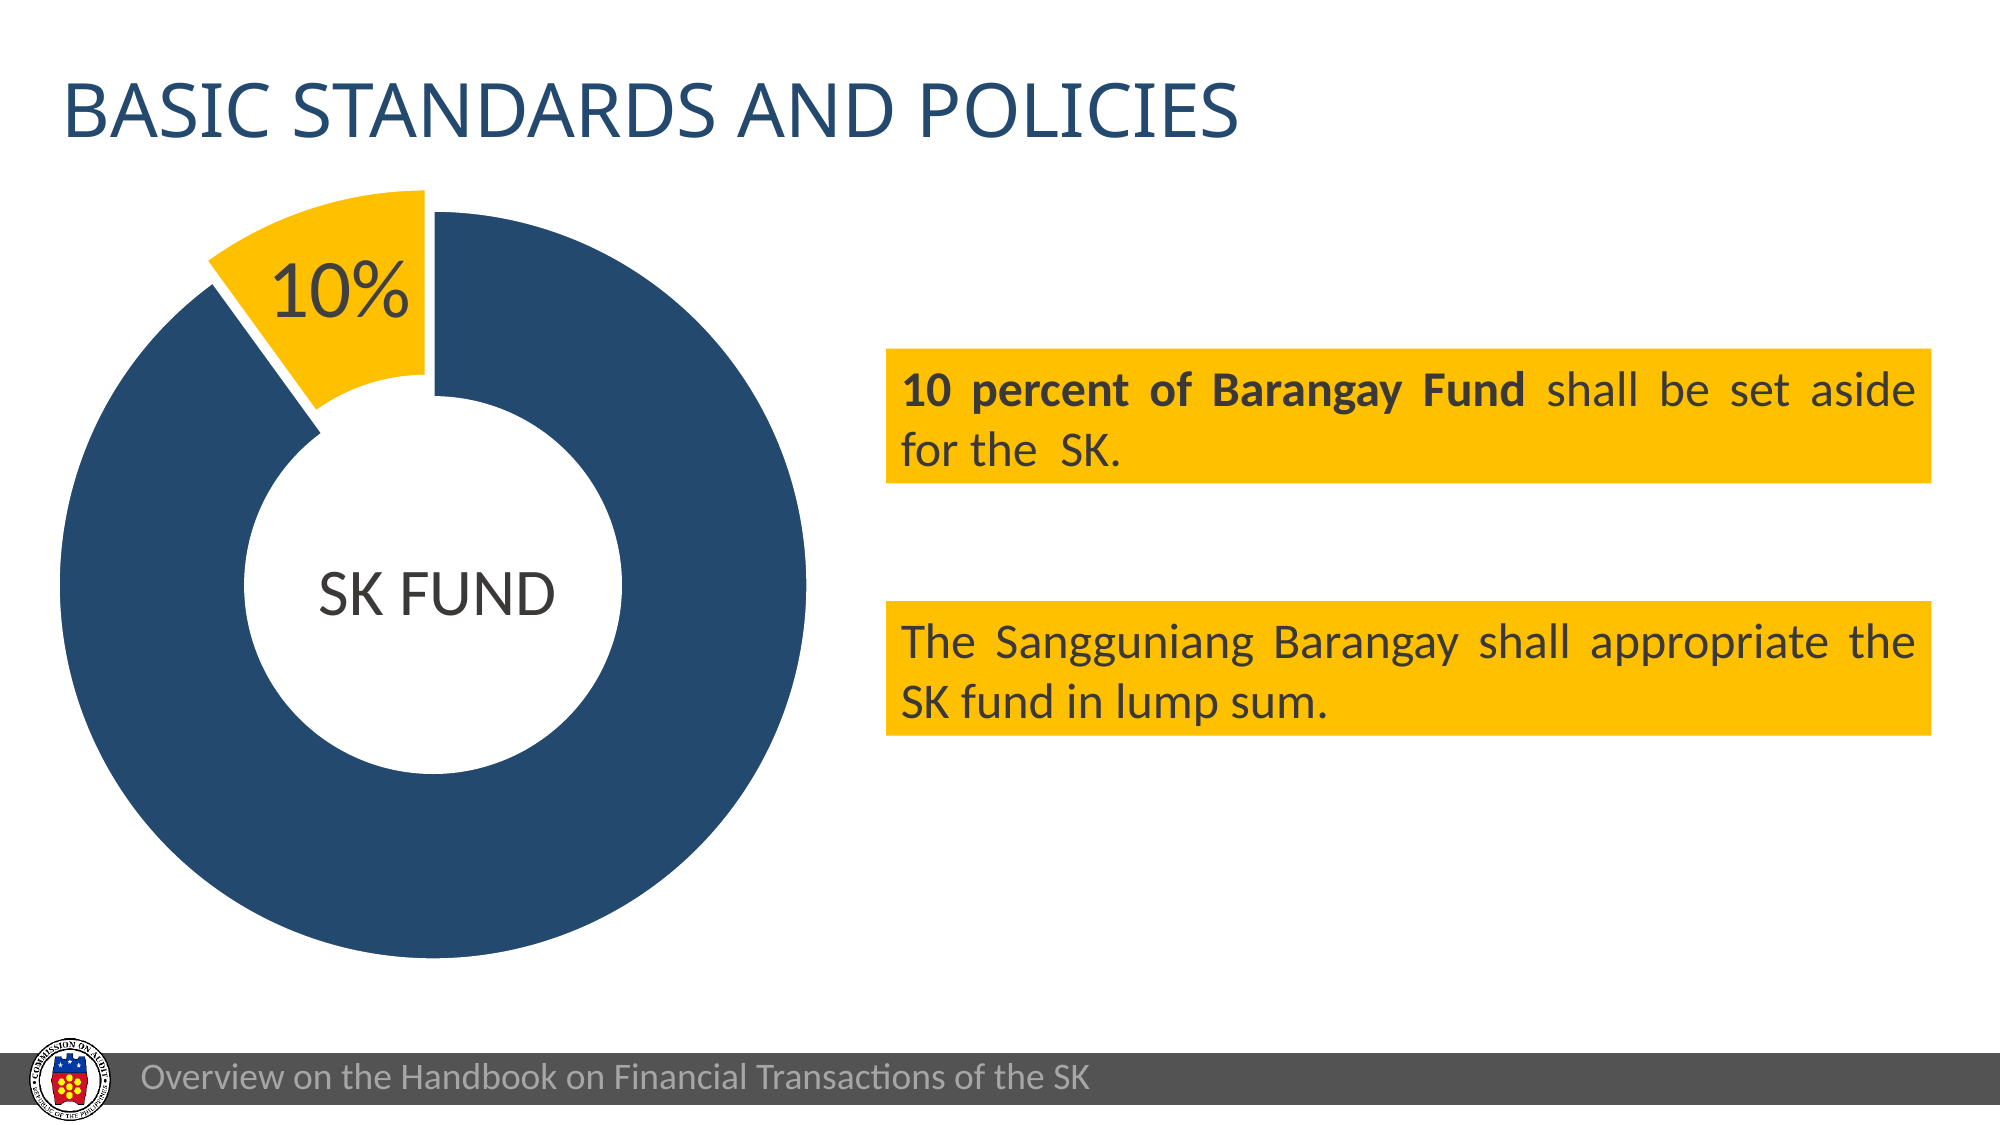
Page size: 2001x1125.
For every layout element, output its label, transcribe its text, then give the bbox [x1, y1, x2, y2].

text_box BASIC STANDARDS AND POLICIES [46, 55, 1507, 179]
text_box 10 percent of Barangay Fund shall be set aside for the SK. [1054, 348, 1932, 484]
chart [0, 171, 1054, 1000]
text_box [0, 1038, 2000, 1122]
text_box The Sangguniang Barangay shall appropriate the SK fund in lump sum. [1054, 601, 1932, 736]
